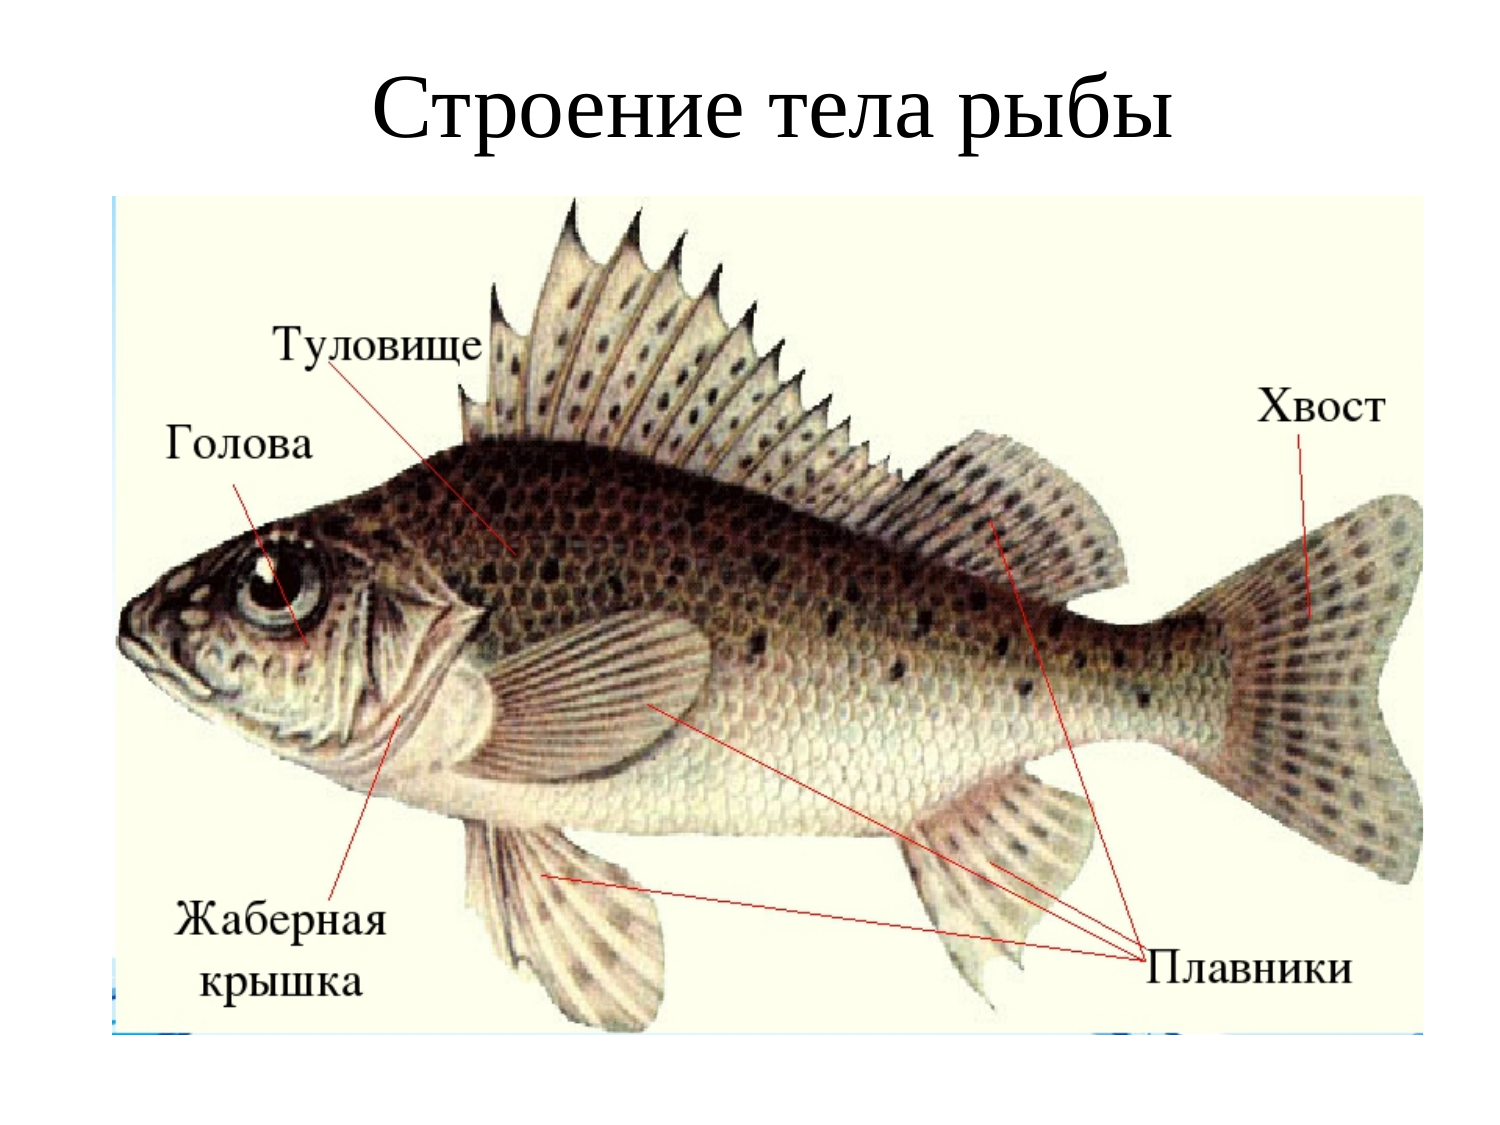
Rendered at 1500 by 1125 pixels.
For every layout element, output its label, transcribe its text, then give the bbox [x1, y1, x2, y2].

text_box Строение тела рыбы [200, 38, 1347, 164]
picture [111, 195, 1424, 1036]
